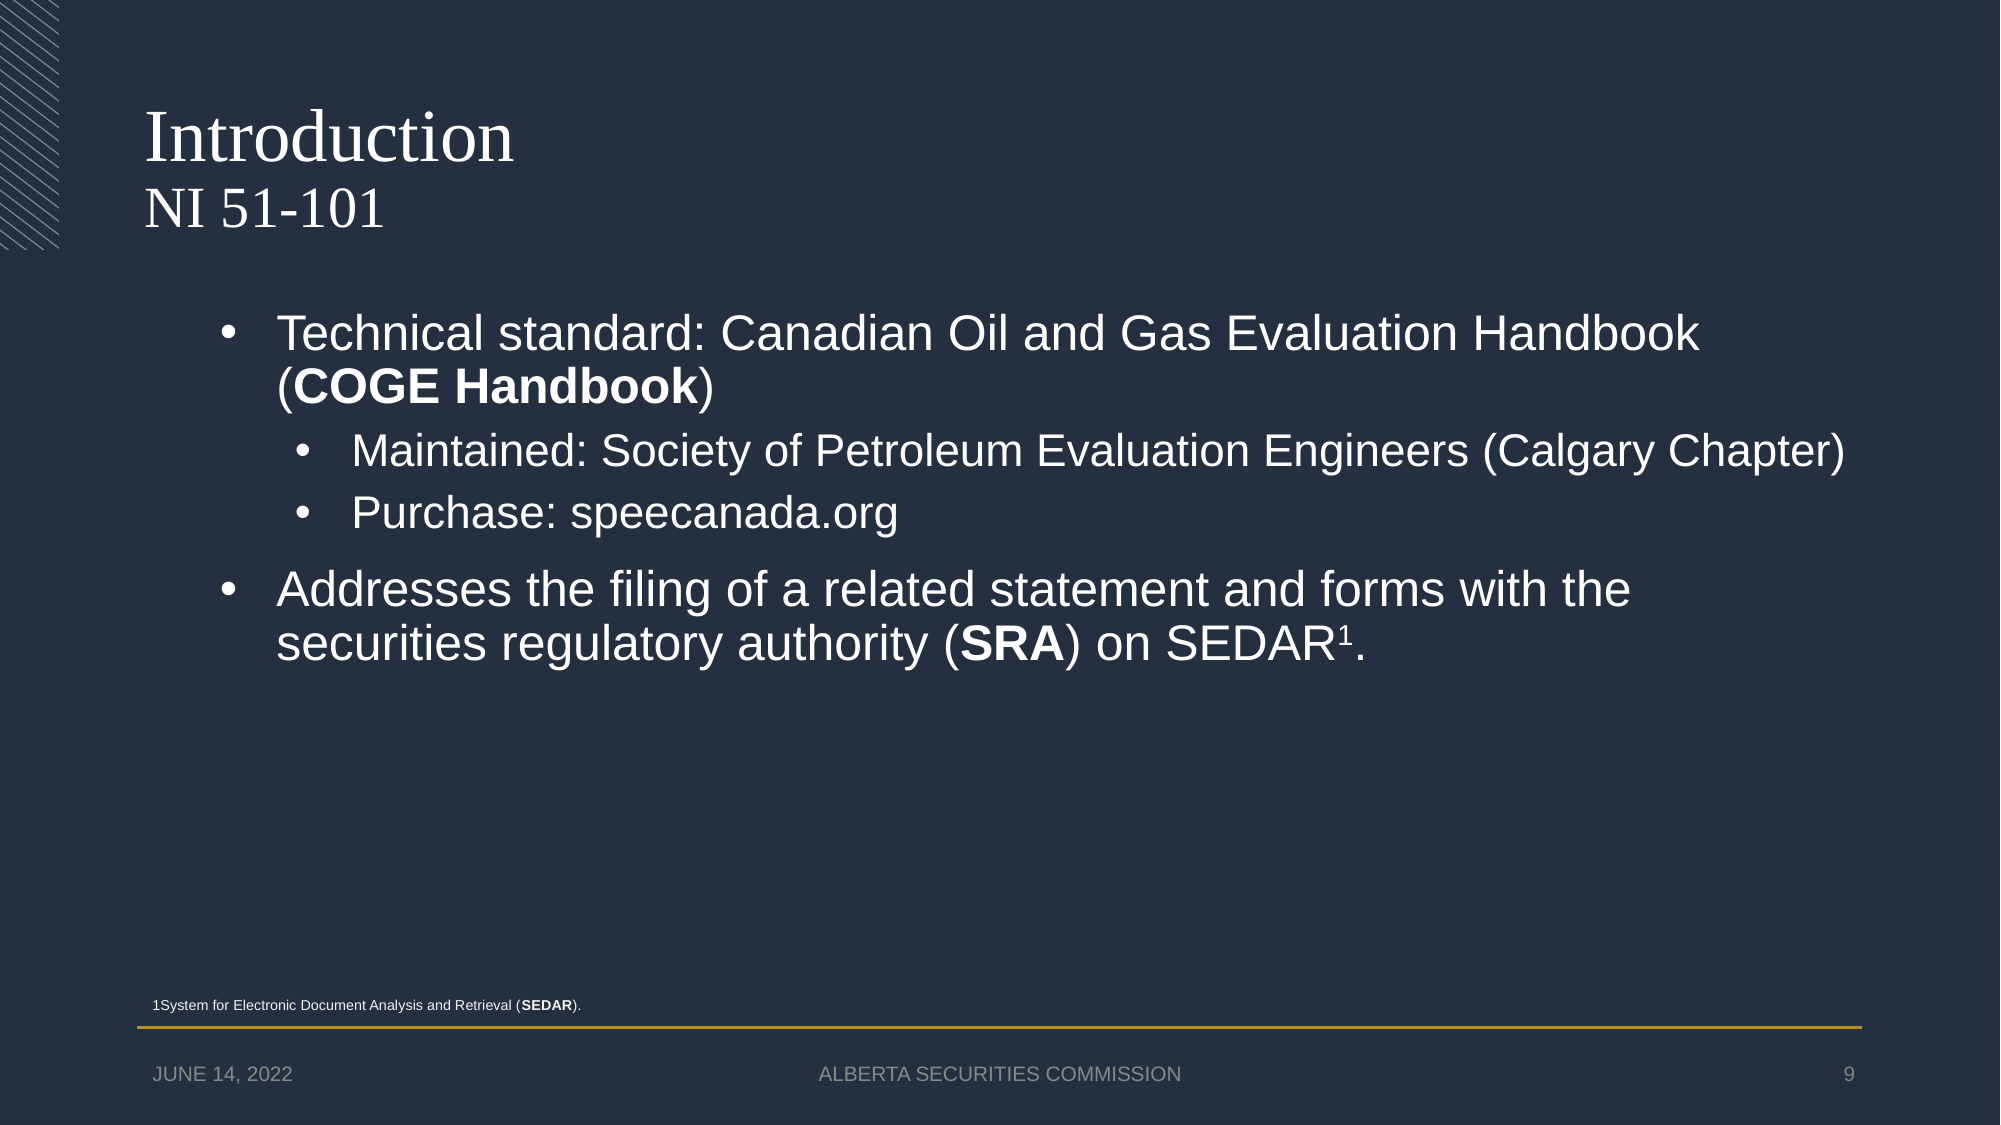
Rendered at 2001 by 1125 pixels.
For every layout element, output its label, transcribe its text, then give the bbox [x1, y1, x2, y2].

list Technical standard: Canadian Oil and Gas Evaluation Handbook (COGE Handbook) Maintained: Society of Petroleum Evaluation Engineers (Calgary Chapter) Purchase: speecanada.org Addresses the filing of a related statement and forms with the securities regulatory authority (SRA) on SEDAR1. [136, 298, 1863, 949]
text_box 1System for Electronic Document Analysis and Retrieval (SEDAR). [144, 985, 1863, 1107]
title Introduction NI 51-101 [136, 59, 1863, 278]
picture [0, 0, 59, 250]
